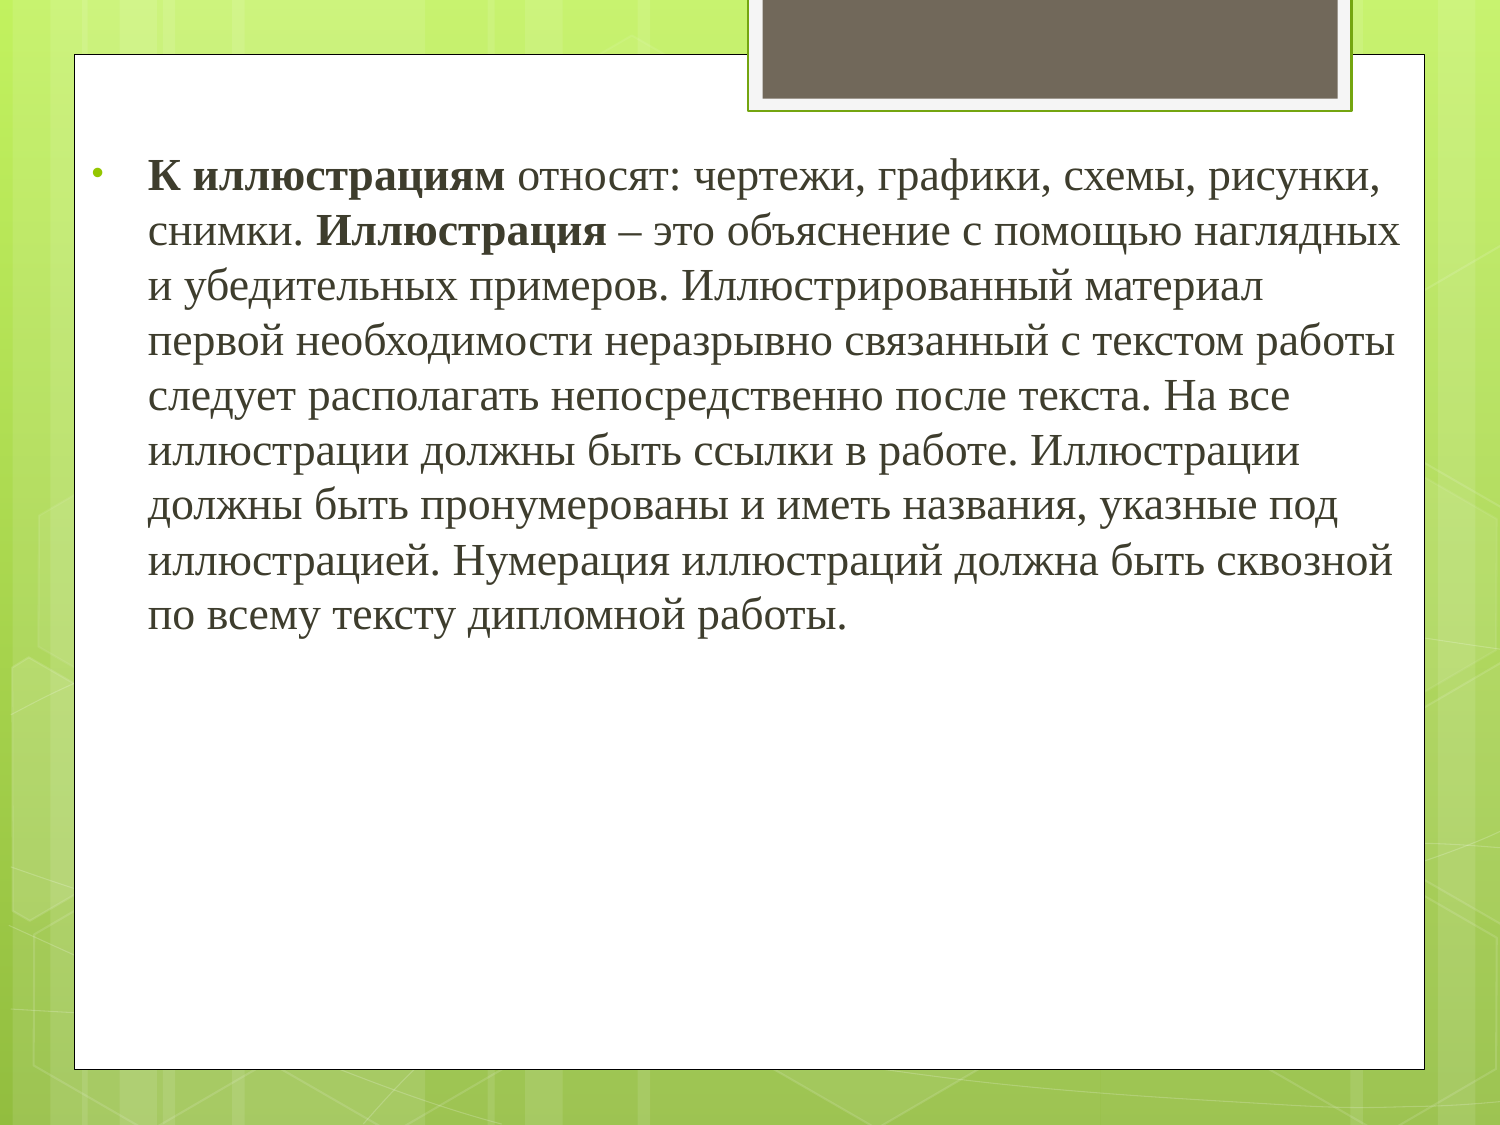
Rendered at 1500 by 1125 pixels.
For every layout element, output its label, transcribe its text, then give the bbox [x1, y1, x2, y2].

list К иллюстрациям относят: чертежи, графики, схемы, рисунки, снимки. Иллюстрация – это объяснение с помощью наглядных и убедительных примеров. Иллюстрированный материал первой необходимости неразрывно связанный с текстом работы следует располагать непосредственно после текста. На все иллюстрации должны быть ссылки в работе. Иллюстрации должны быть пронумерованы и иметь названия, указные под иллюстрацией. Нумерация иллюстраций должна быть сквозной по всему тексту дипломной работы. [76, 137, 1427, 1076]
